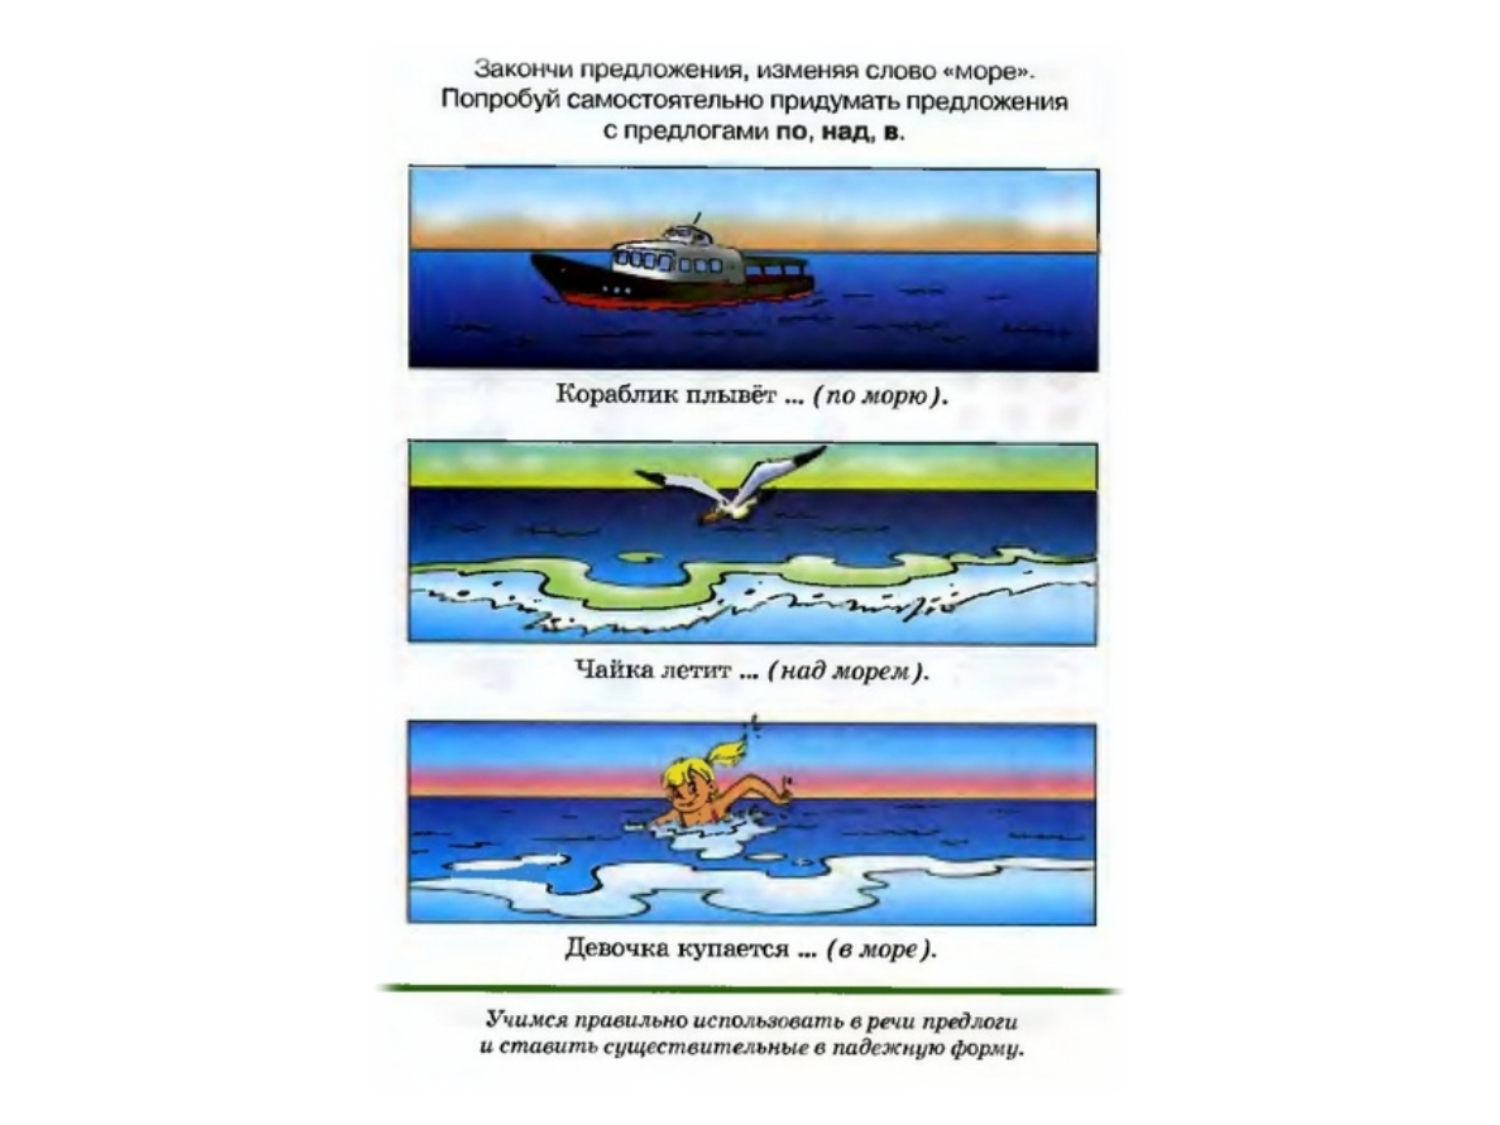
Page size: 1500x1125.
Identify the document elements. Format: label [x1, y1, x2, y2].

picture [371, 42, 1129, 1096]
